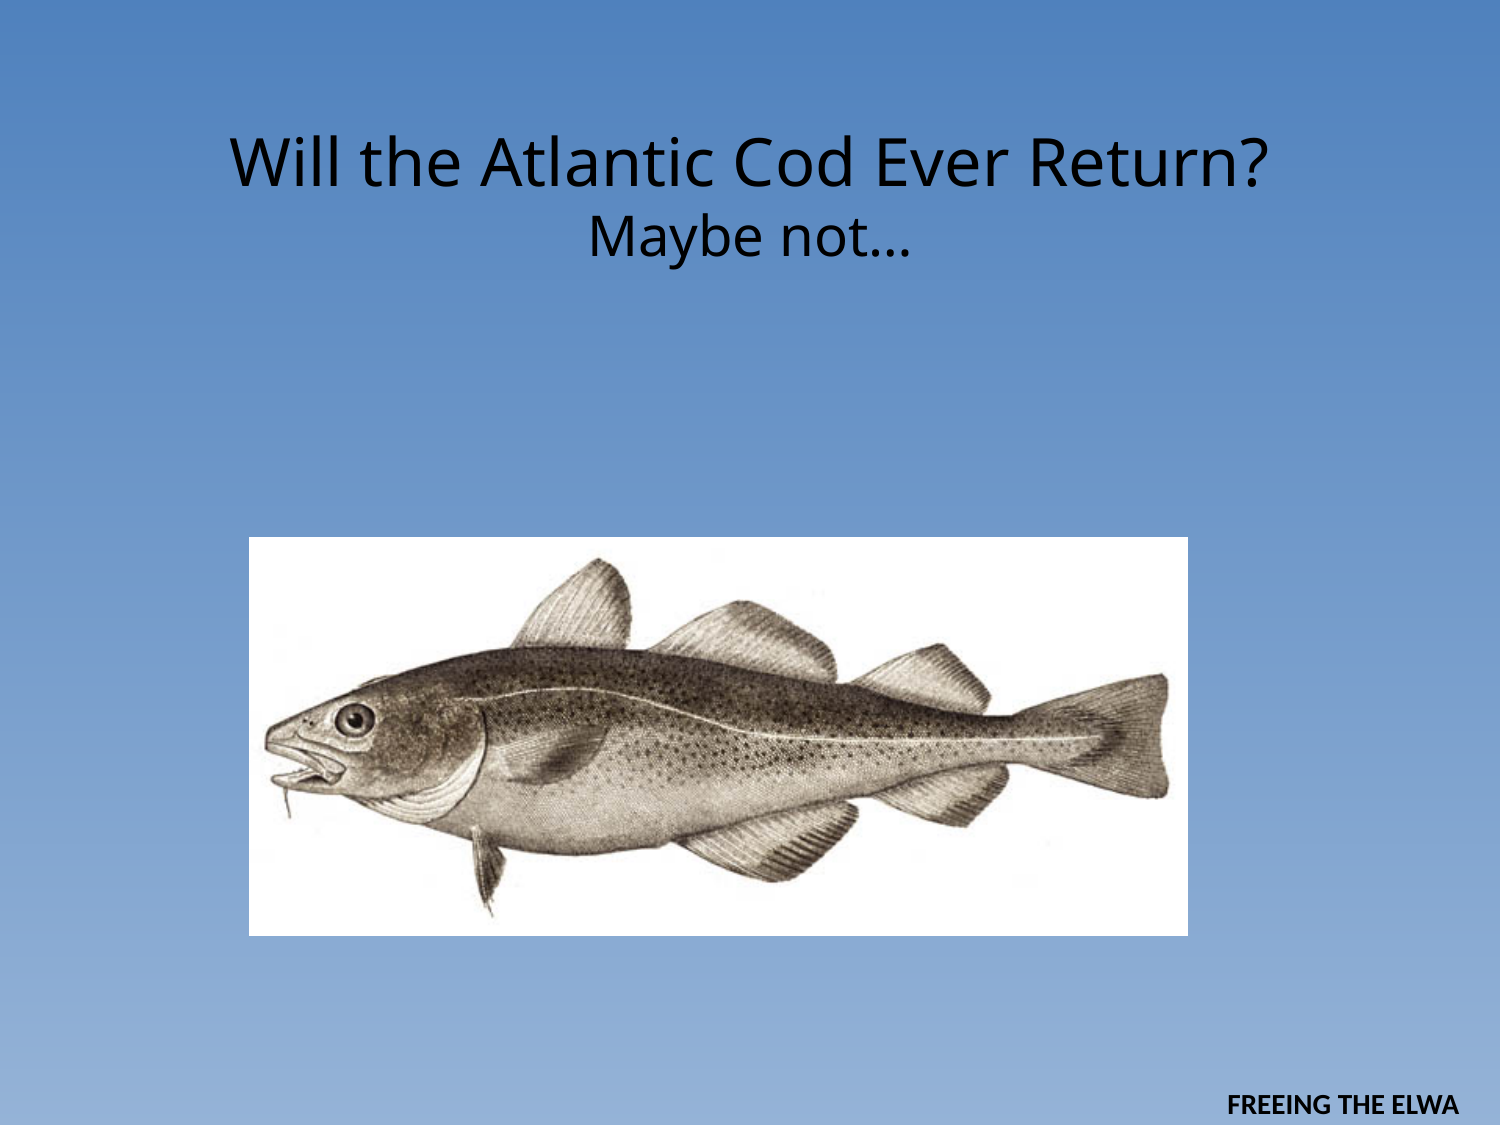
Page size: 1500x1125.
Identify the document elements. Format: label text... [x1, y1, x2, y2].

title Will the Atlantic Cod Ever Return? Maybe not… [75, 99, 1425, 288]
picture [249, 537, 1188, 937]
footer FREEING THE ELWA [1212, 1077, 1500, 1125]
